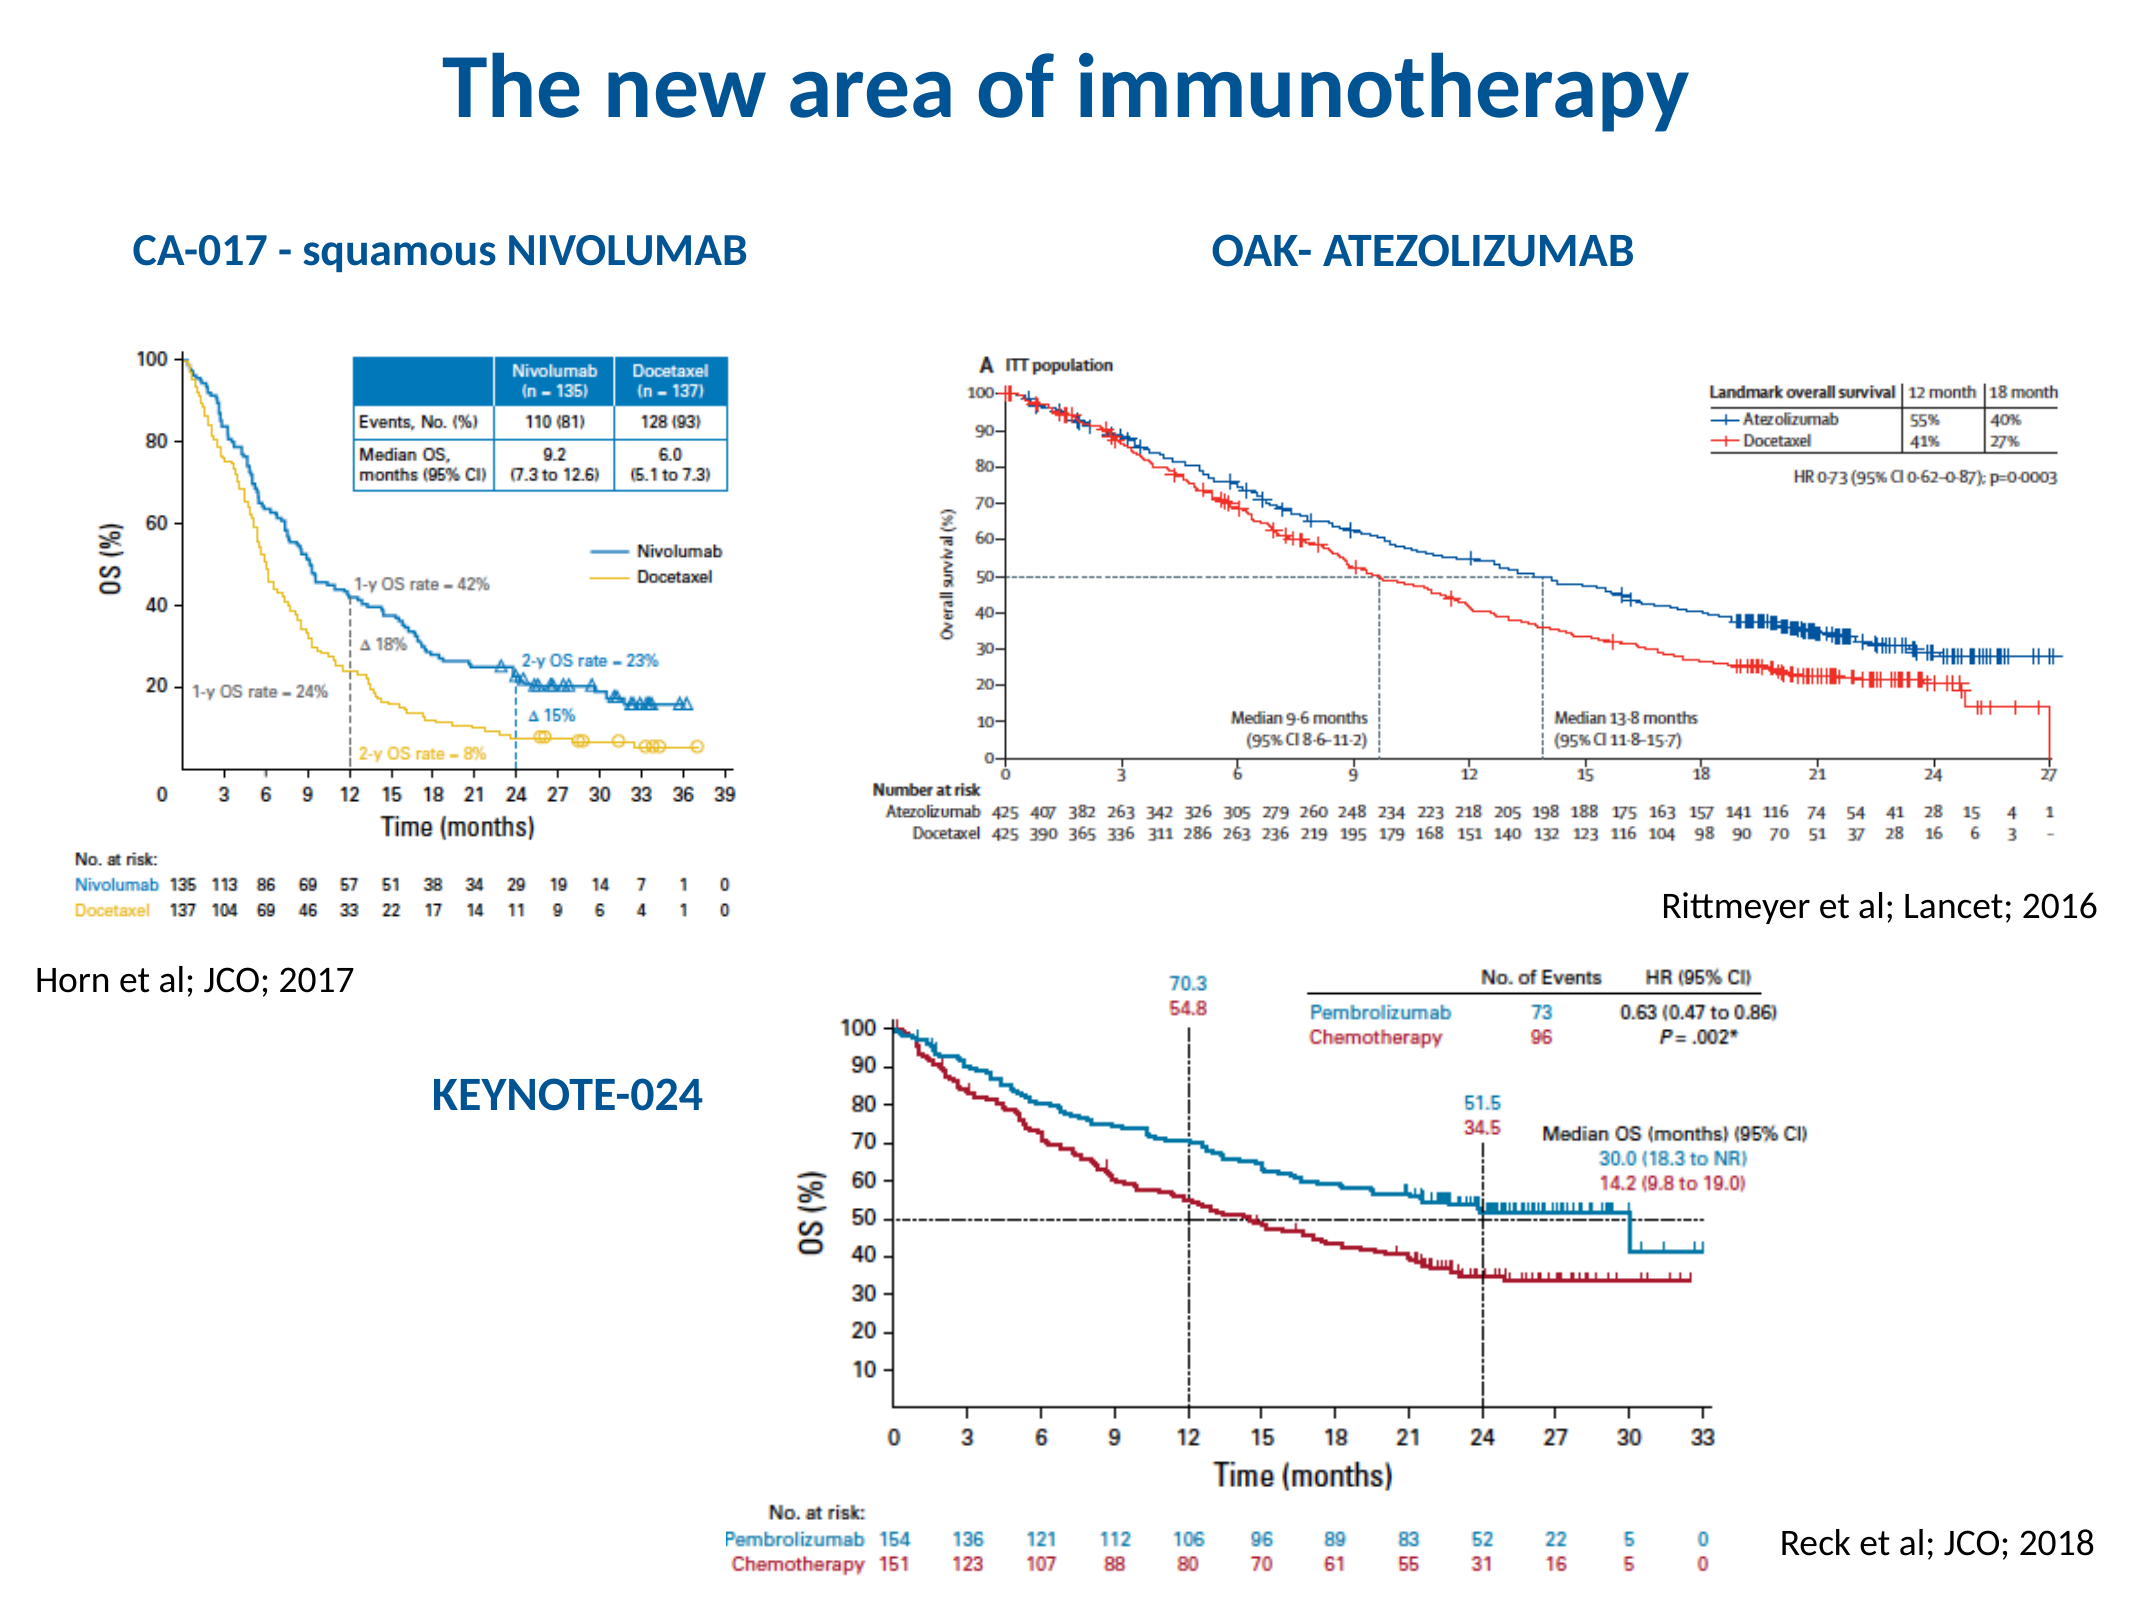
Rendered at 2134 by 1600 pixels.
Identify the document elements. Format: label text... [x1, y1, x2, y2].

text_box KEYNOTE-024 [290, 1043, 714, 1138]
picture [862, 348, 2067, 853]
text_box OAK- ATEZOLIZUMAB [1112, 200, 1735, 295]
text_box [714, 955, 1836, 1594]
text_box The new area of immunotherapy [268, 13, 1866, 148]
picture [71, 339, 754, 924]
text_box Rittmeyer et al; Lancet; 2016 [1653, 873, 2106, 934]
text_box CA-017 - squamous NIVOLUMAB [129, 200, 752, 295]
text_box Horn et al; JCO; 2017 [27, 947, 363, 1008]
text_box Reck et al; JCO; 2018 [1836, 1509, 2104, 1572]
